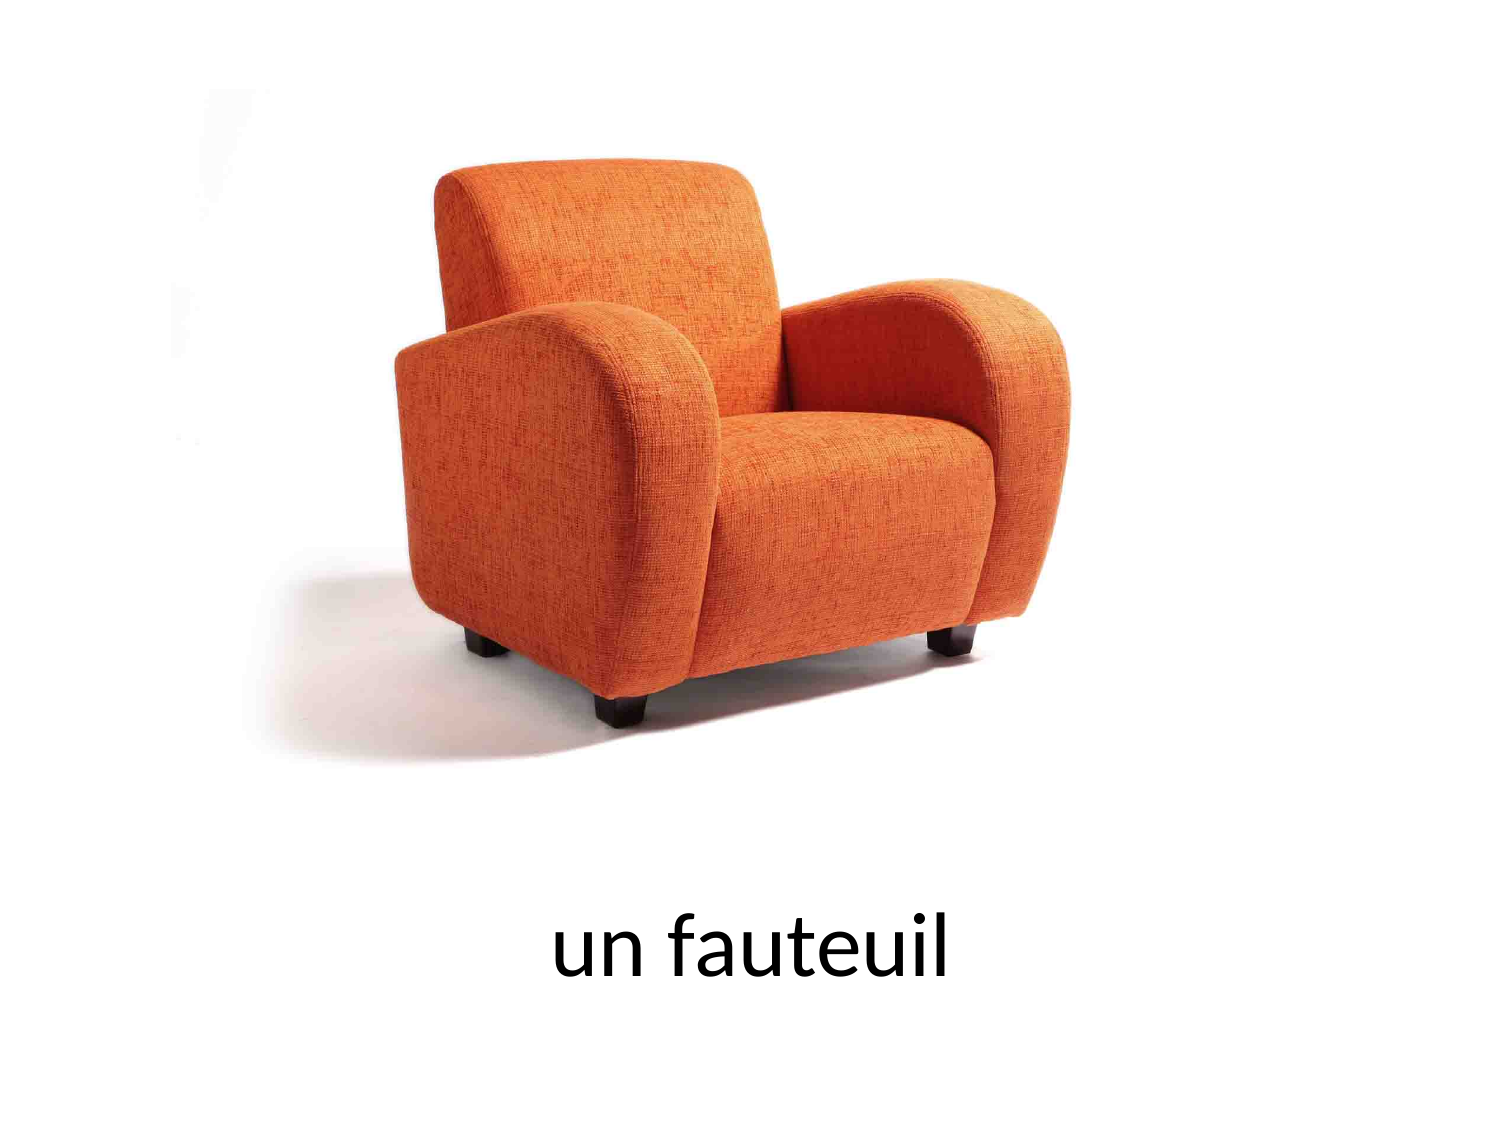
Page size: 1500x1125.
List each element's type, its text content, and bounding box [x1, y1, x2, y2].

title un fauteuil [76, 846, 1427, 1034]
picture [170, 89, 1231, 797]
